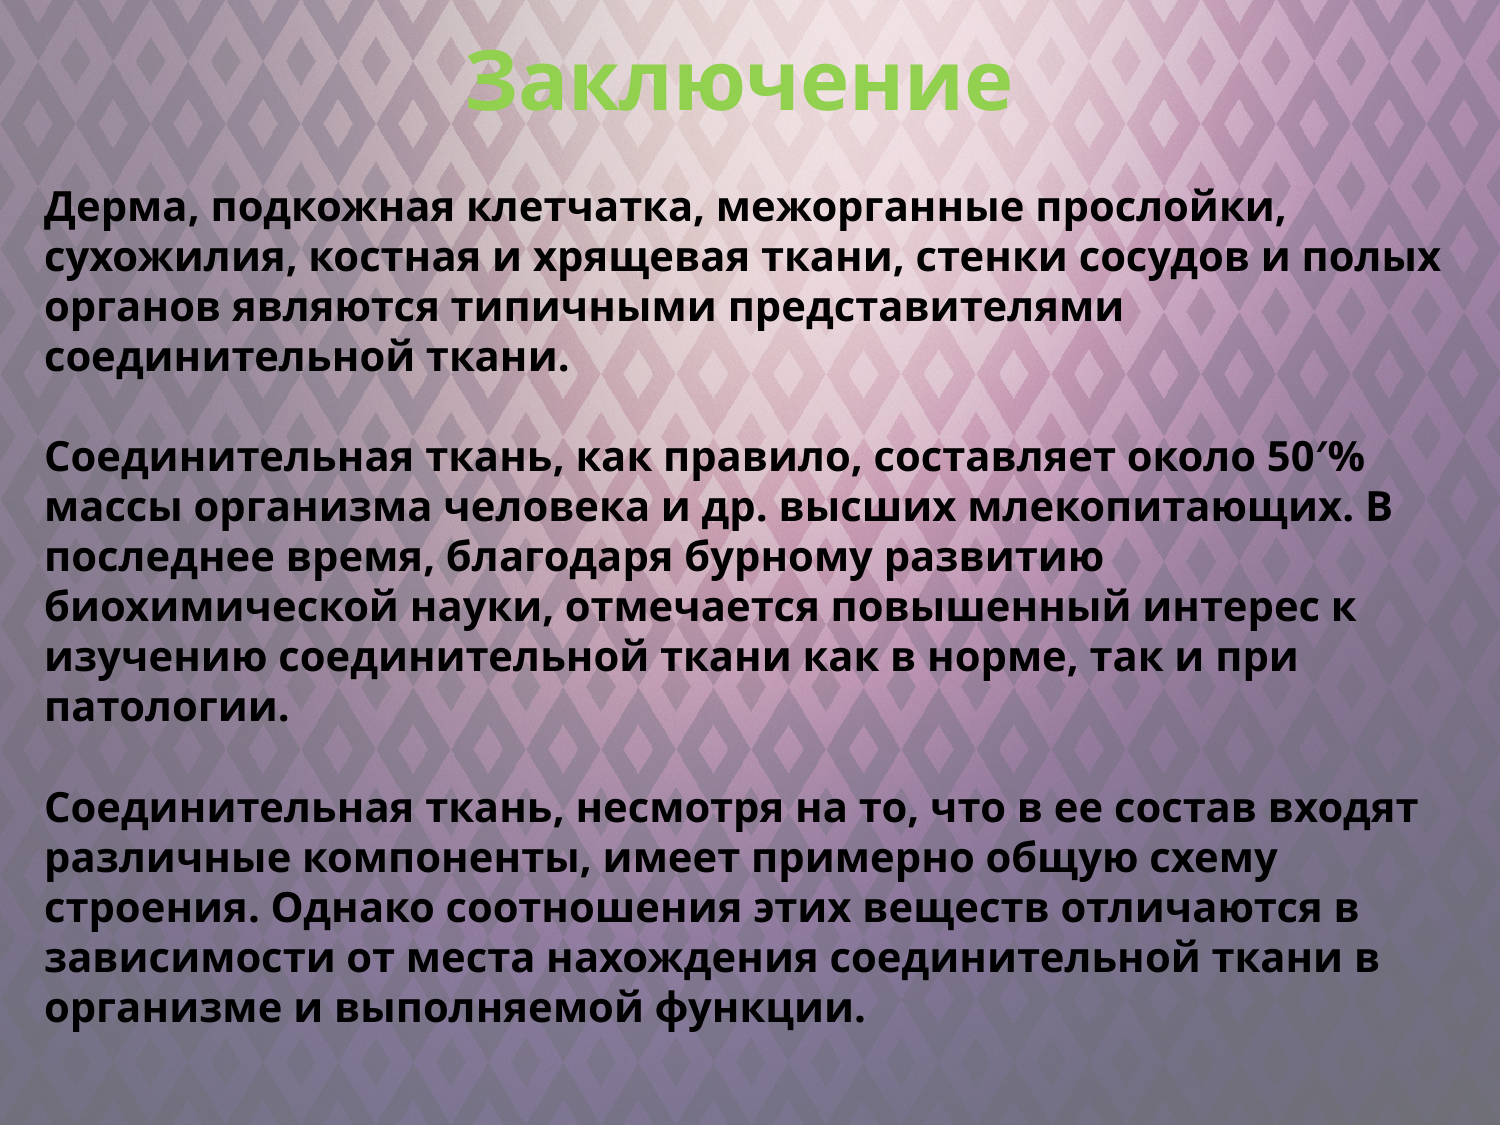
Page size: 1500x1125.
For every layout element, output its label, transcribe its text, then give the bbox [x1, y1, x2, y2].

text_box Заключение [0, 30, 1500, 136]
text_box Дерма, подкожная клетчатка, межорганные прослойки, сухожилия, костная и хрящевая ткани, стенки сосудов и полых органов являются типичными представителями соединительной ткани. Соединительная ткань, как правило, составляет около 50′% массы организма человека и др. высших млекопитающих. В последнее время, благодаря бурному развитию биохимической науки, отмечается повышенный интерес к изучению соединительной ткани как в норме, так и при патологии. Соединительная ткань, несмотря на то, что в ее состав входят различные компоненты, имеет примерно общую схему строения. Однако соотношения этих веществ отличаются в зависимости от места нахождения соединительной ткани в организме и выполняемой функции. [29, 172, 1471, 1038]
